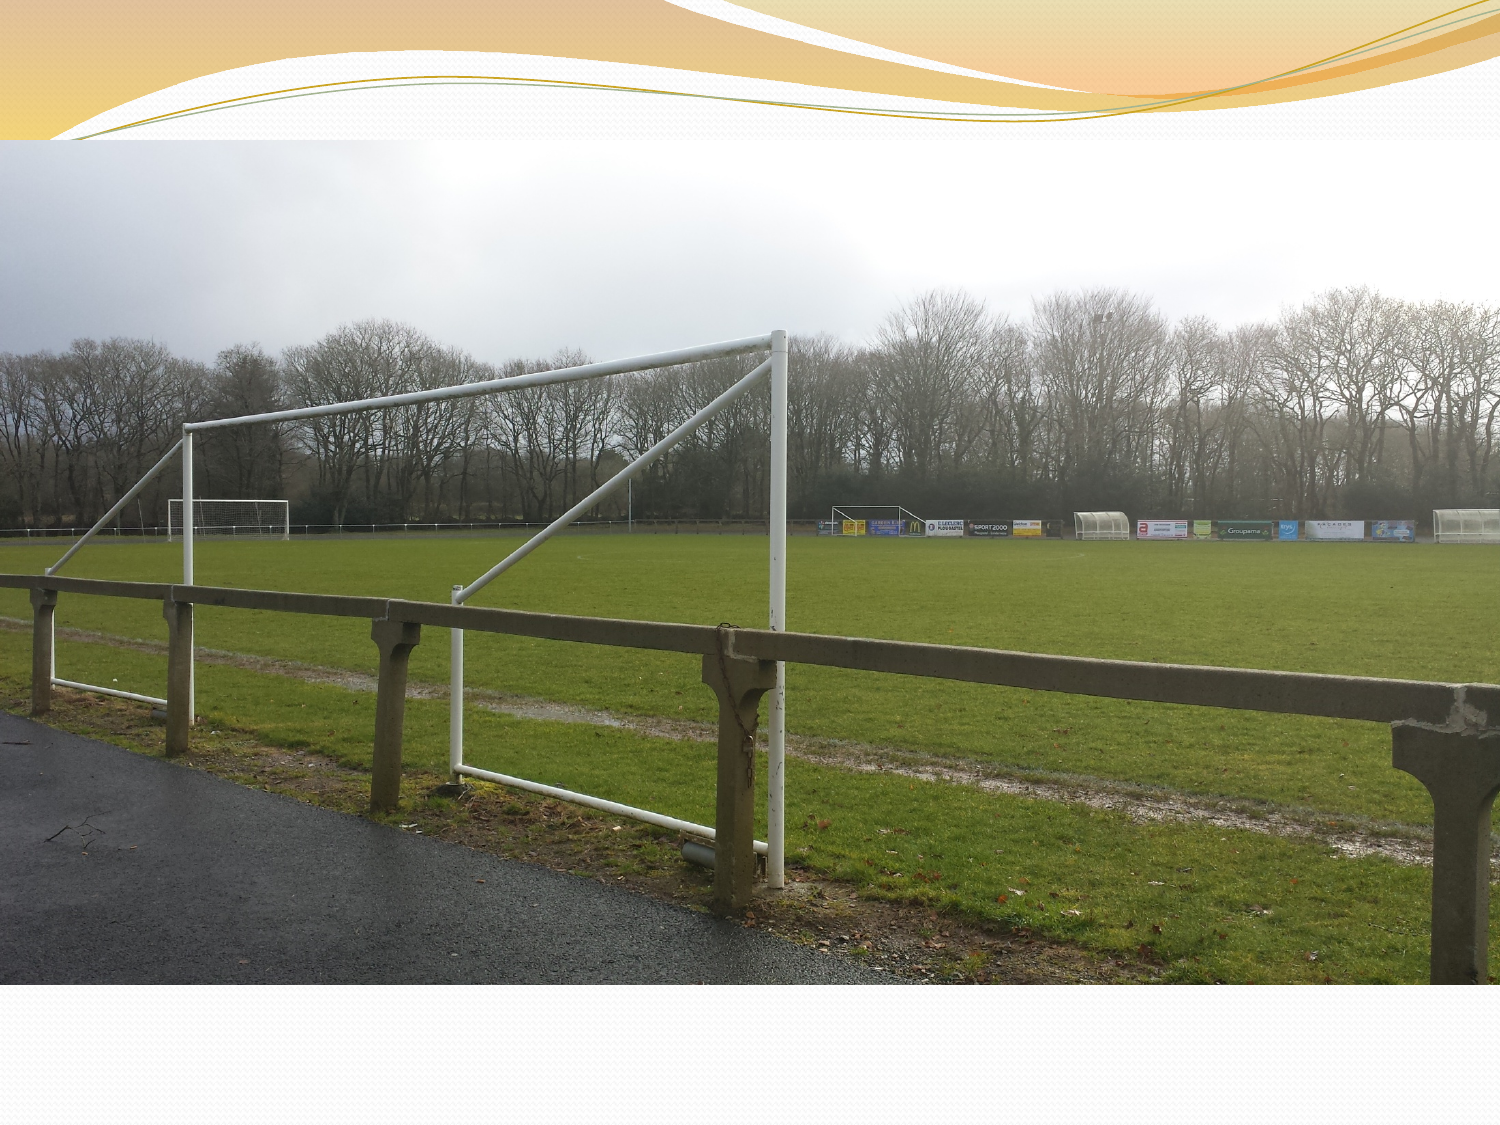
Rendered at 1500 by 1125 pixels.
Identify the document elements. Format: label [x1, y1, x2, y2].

picture [0, 140, 1500, 985]
